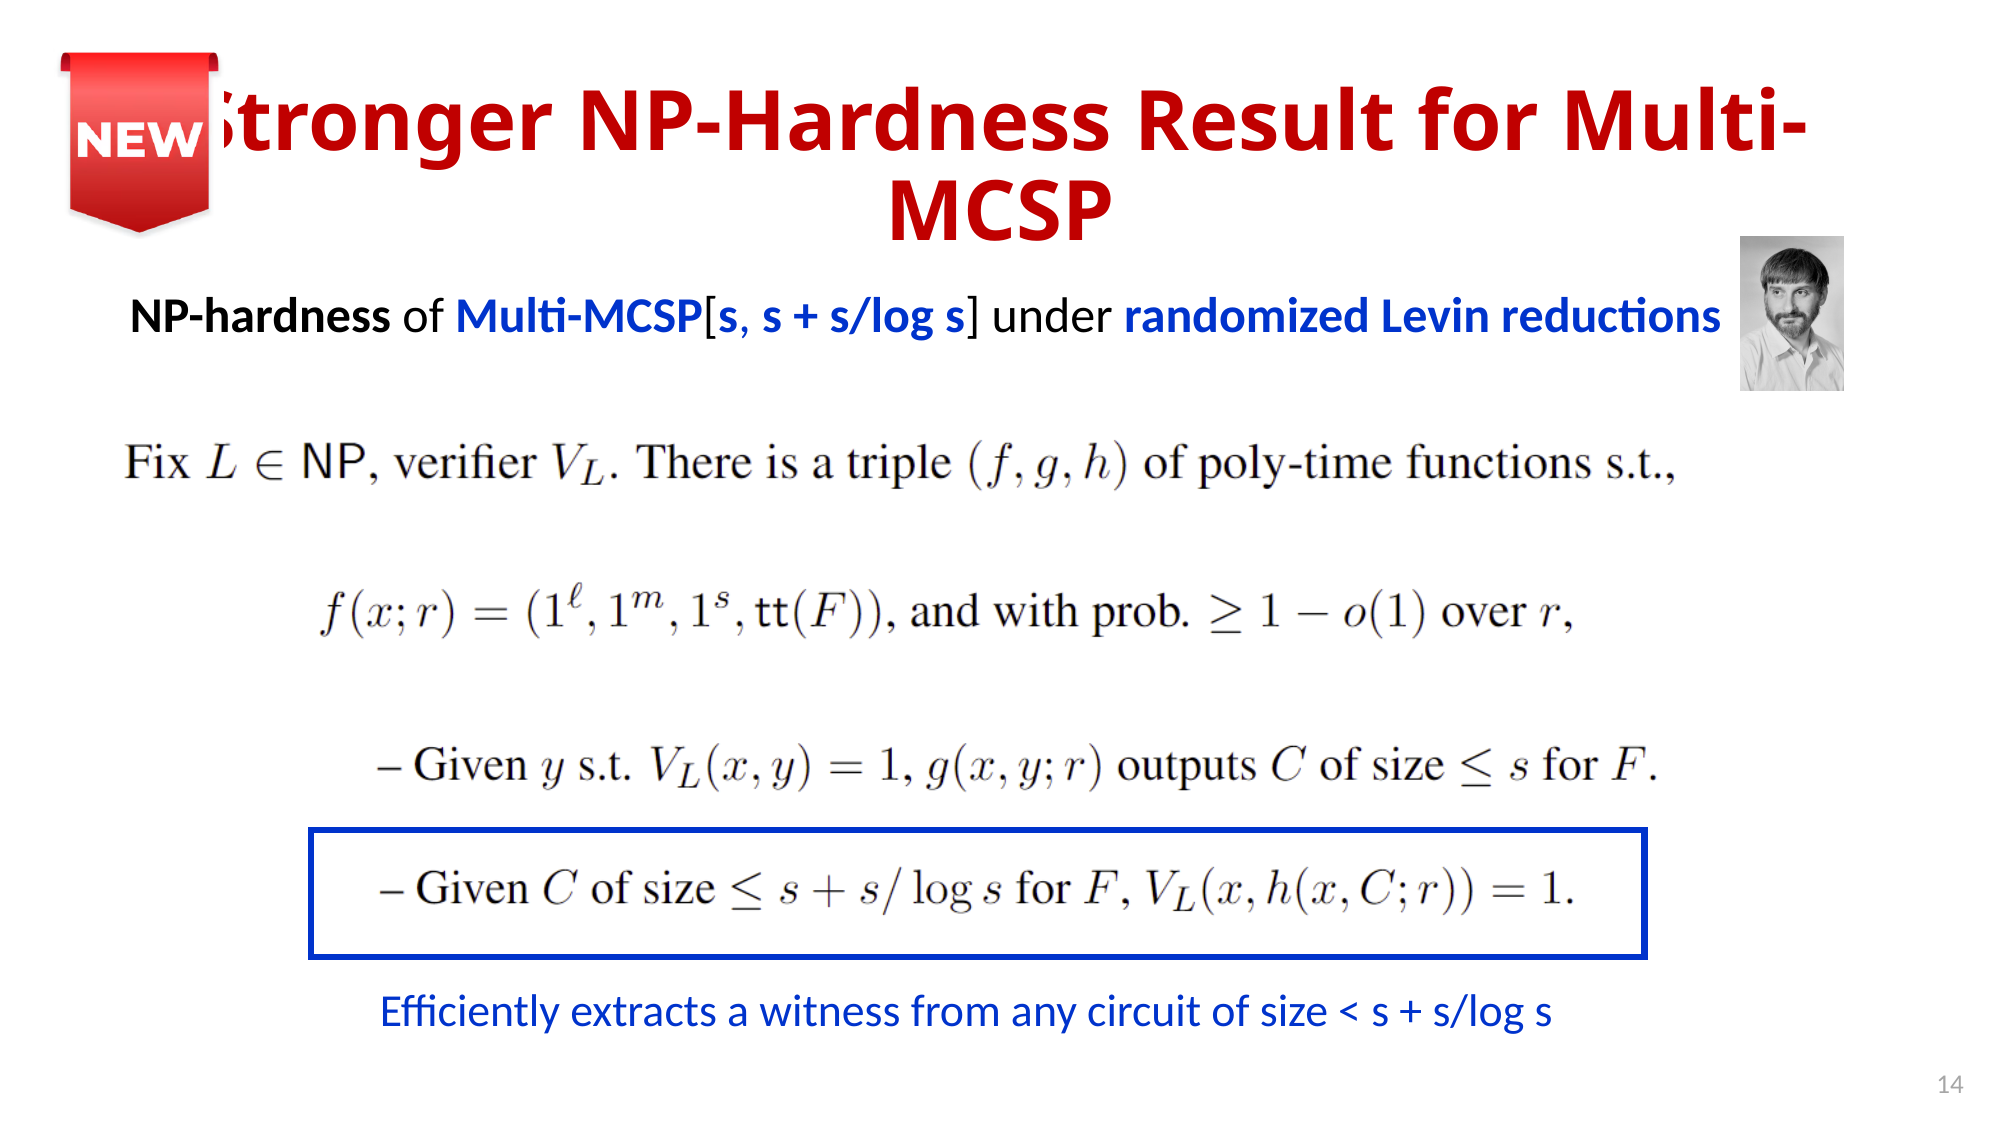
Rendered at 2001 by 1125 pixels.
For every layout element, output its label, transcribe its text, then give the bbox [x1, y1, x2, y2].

text_box NP-hardness of Multi-MCSP[s, s + s/log s] under randomized Levin reductions [110, 274, 1740, 350]
picture [365, 729, 1669, 806]
picture [305, 564, 1591, 657]
text_box 14 [1919, 1059, 1981, 1107]
picture [51, 46, 224, 239]
text_box Efficiently extracts a witness from any circuit of size < s + s/log s [365, 973, 1595, 1043]
picture [365, 845, 1591, 928]
title Stronger NP-Hardness Result for Multi-MCSP [137, 59, 1863, 278]
text_box [310, 829, 1646, 958]
picture [110, 424, 1698, 508]
picture [1740, 236, 1844, 391]
